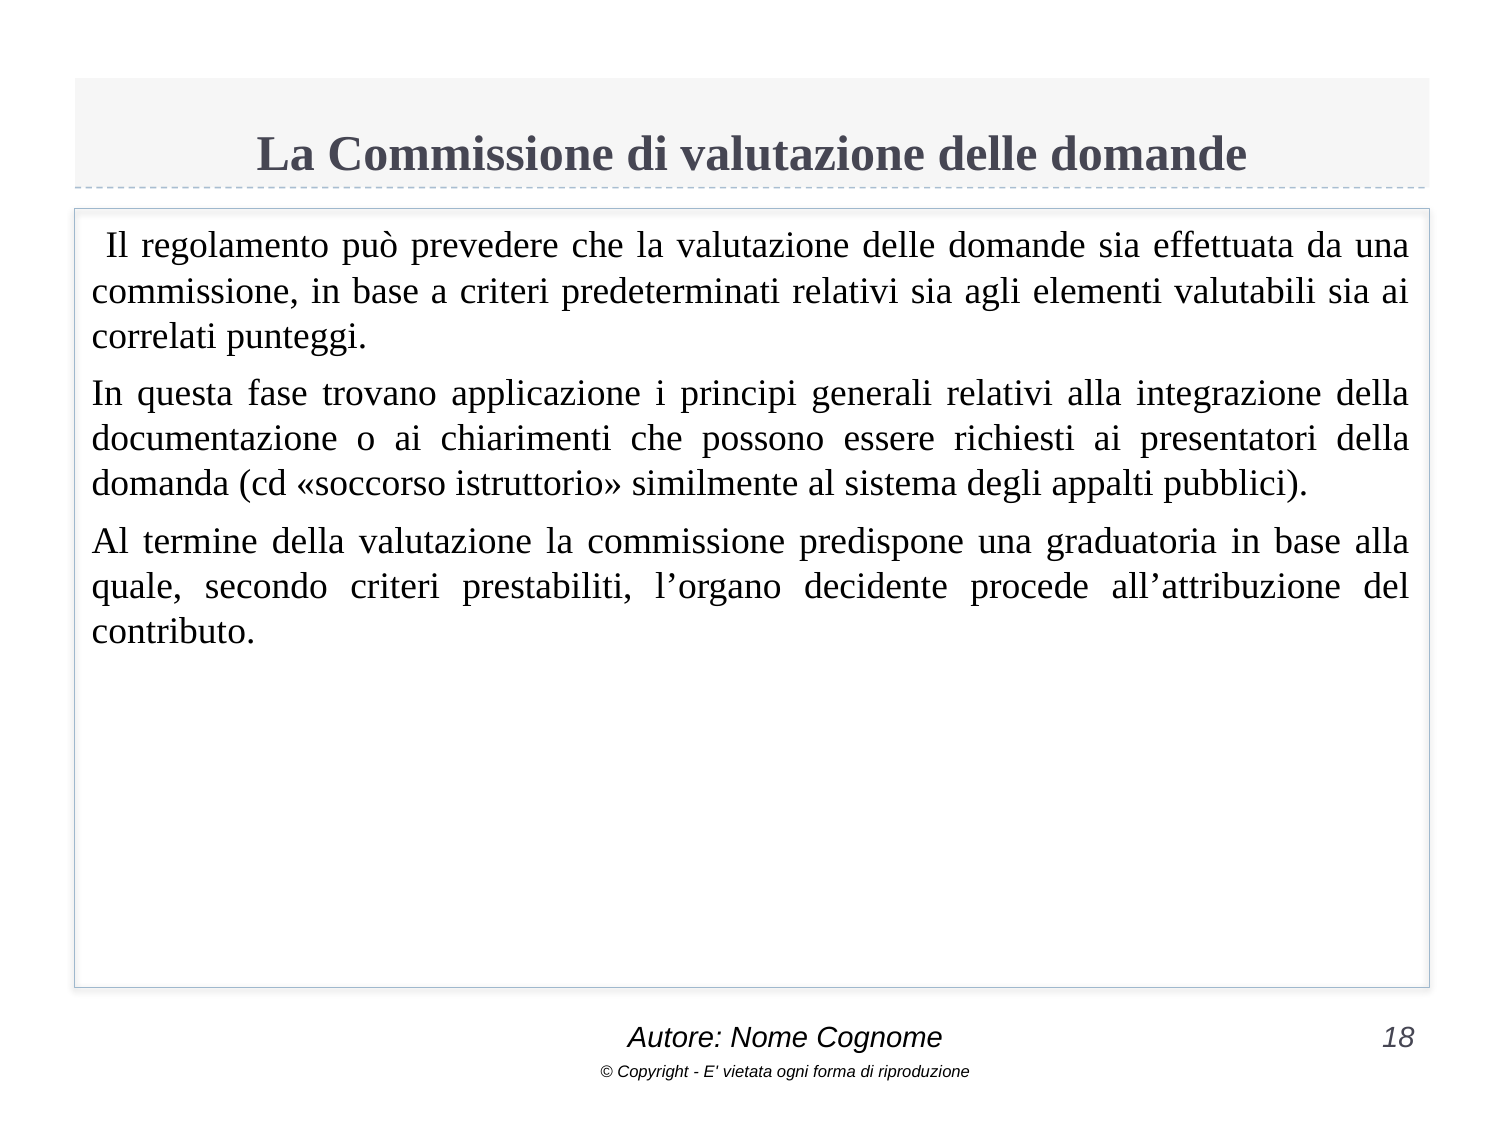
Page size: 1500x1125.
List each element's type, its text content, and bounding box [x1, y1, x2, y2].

list Il regolamento può prevedere che la valutazione delle domande sia effettuata da una commissione, in base a criteri predeterminati relativi sia agli elementi valutabili sia ai correlati punteggi. In questa fase trovano applicazione i principi generali relativi alla integrazione della documentazione o ai chiarimenti che possono essere richiesti ai presentatori della domanda (cd «soccorso istruttorio» similmente al sistema degli appalti pubblici). Al termine della valutazione la commissione predispone una graduatoria in base alla quale, secondo criteri prestabiliti, l’organo decidente procede all’attribuzione del contributo. [76, 208, 1427, 996]
title La Commissione di valutazione delle domande [75, 78, 1430, 188]
